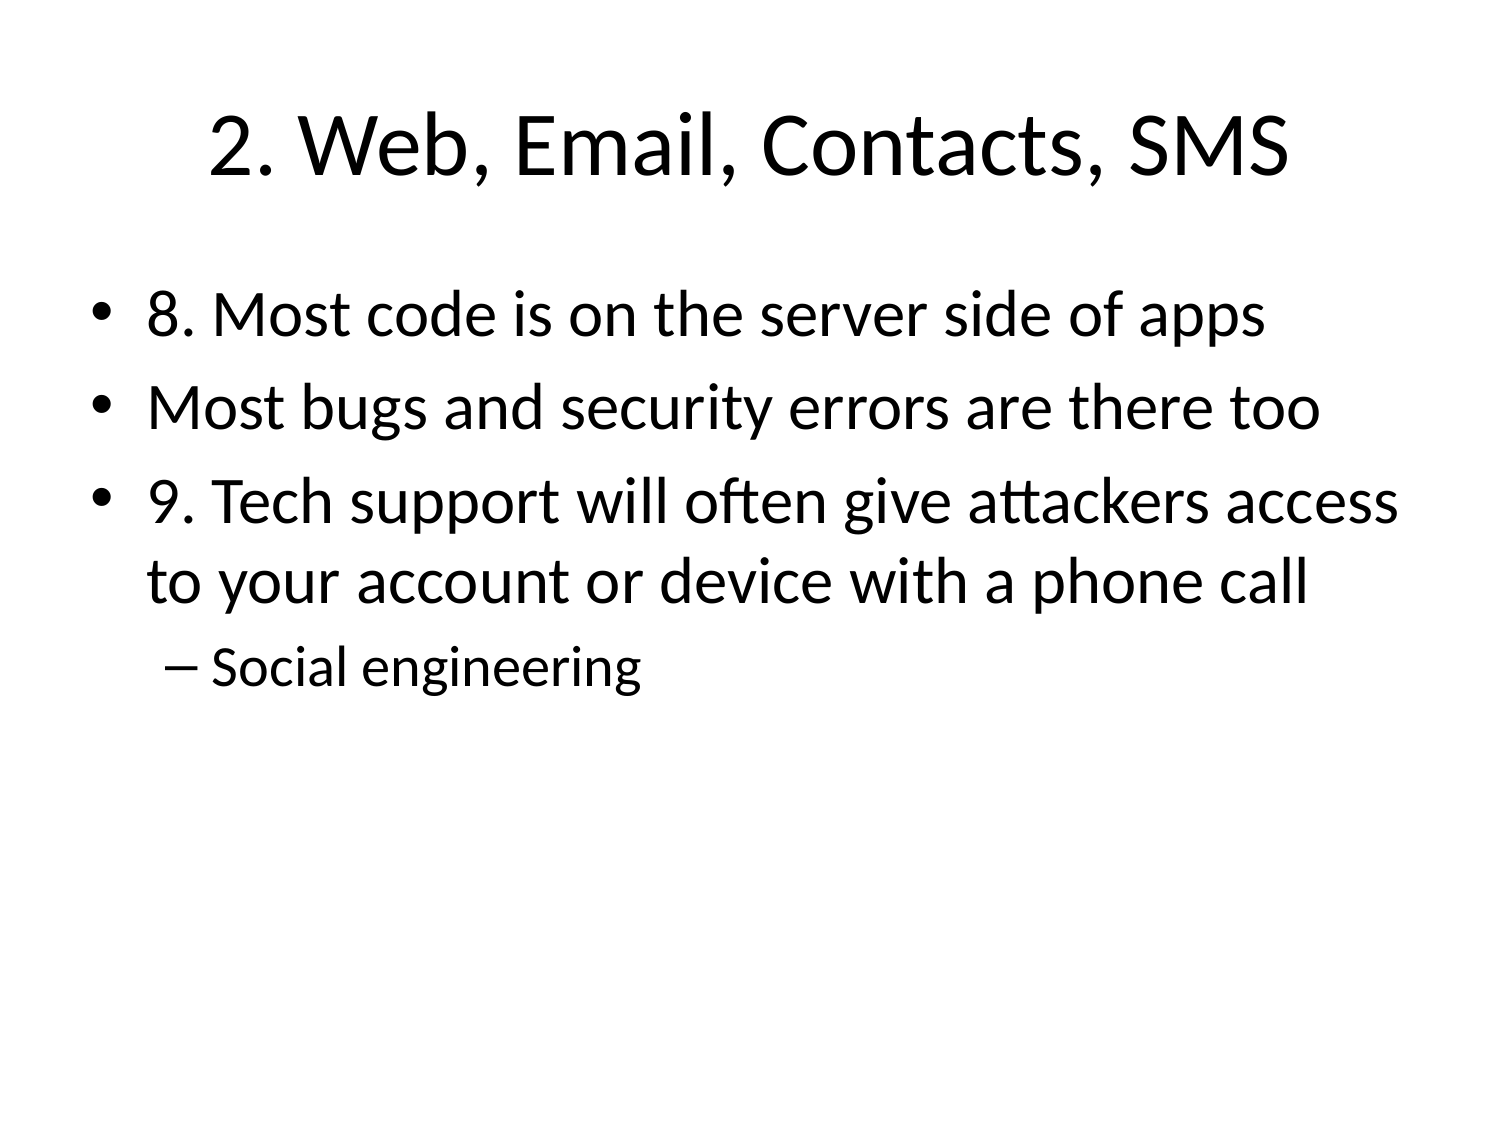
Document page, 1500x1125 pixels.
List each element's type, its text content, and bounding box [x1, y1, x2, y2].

list 8. Most code is on the server side of apps Most bugs and security errors are there too 9. Tech support will often give attackers access to your account or device with a phone call Social engineering [75, 262, 1425, 1005]
title 2. Web, Email, Contacts, SMS [75, 45, 1425, 233]
